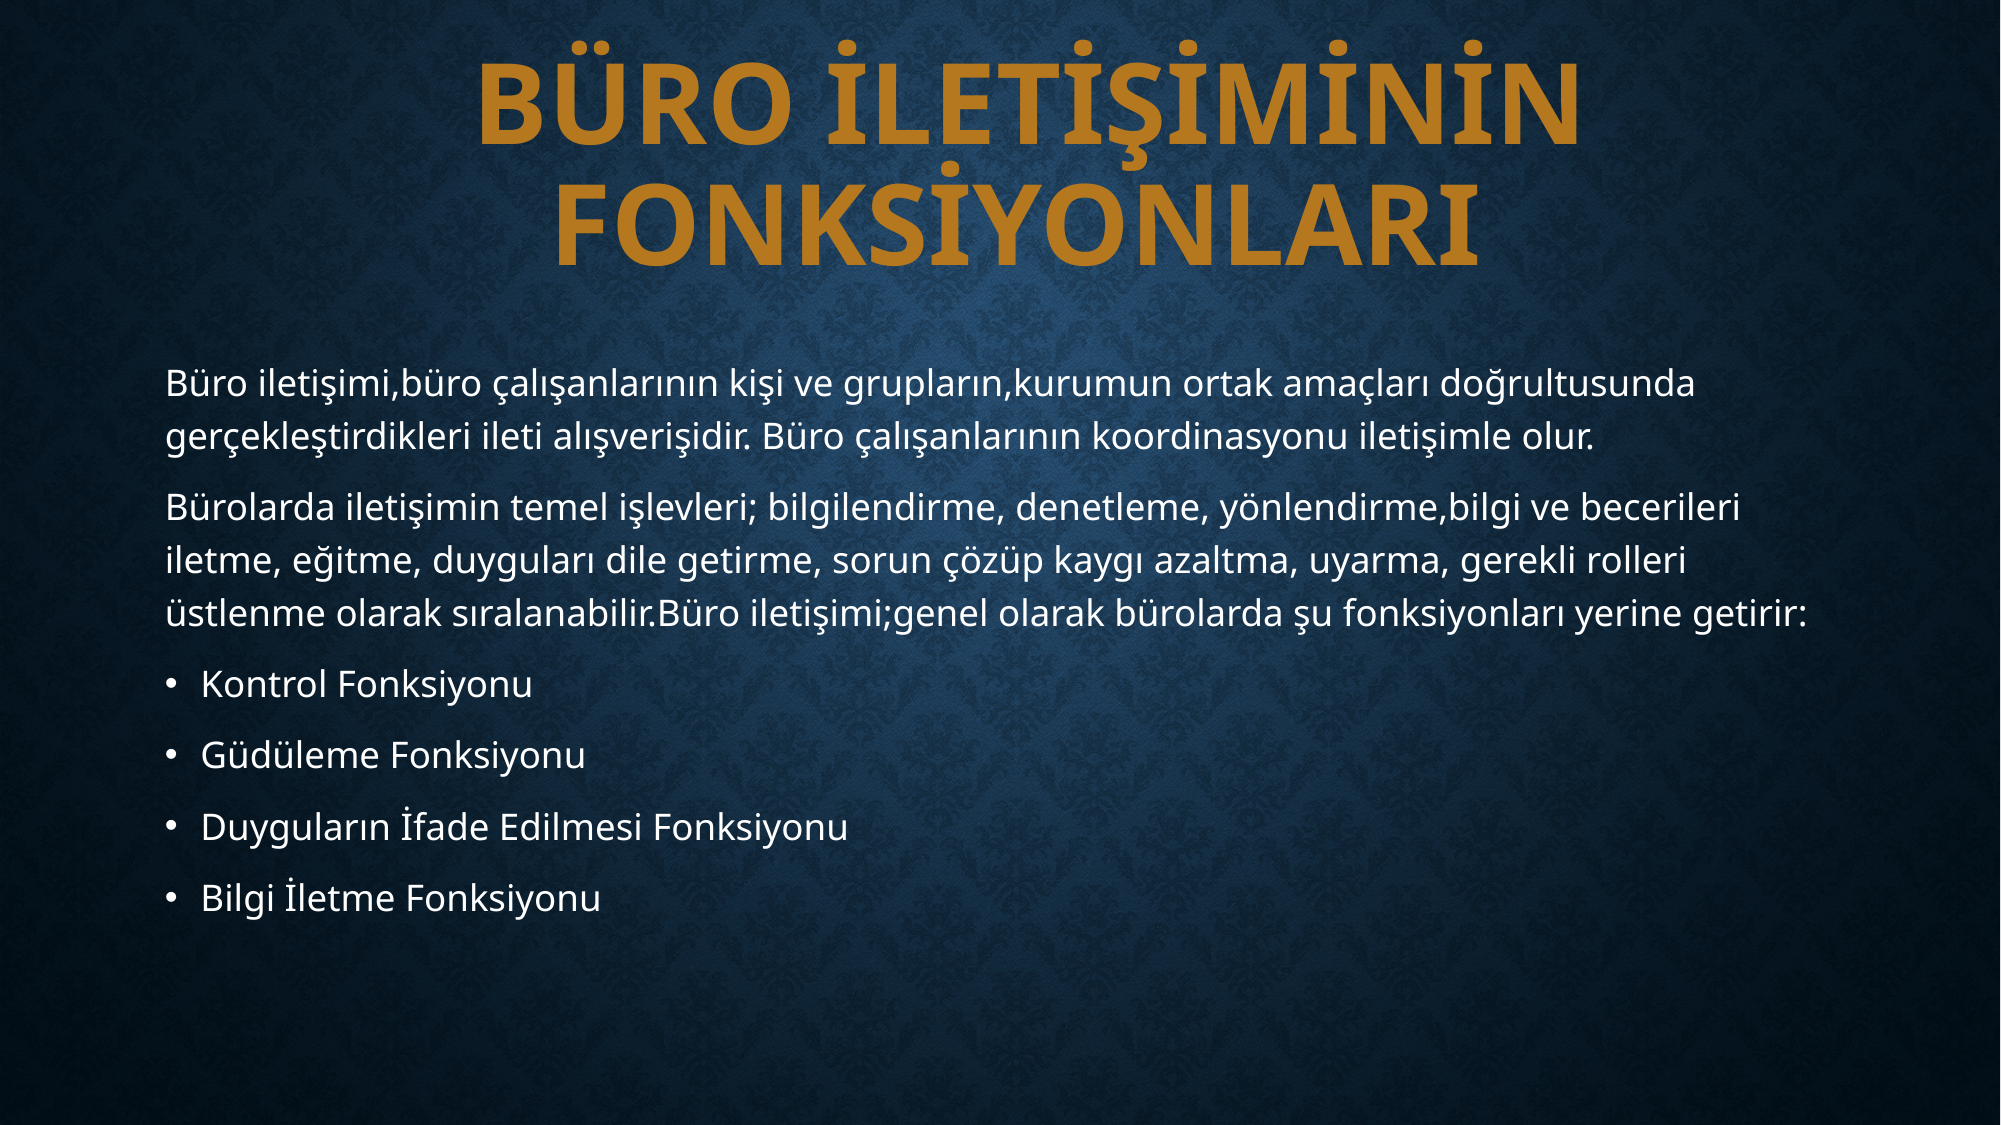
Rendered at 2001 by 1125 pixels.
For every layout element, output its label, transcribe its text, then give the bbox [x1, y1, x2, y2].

title BÜRO İLETİŞİMİNİN FONKSİYONLARI [197, 59, 1863, 278]
list Büro iletişimi,büro çalışanlarının kişi ve grupların,kurumun ortak amaçları doğrultusunda gerçekleştirdikleri ileti alışverişidir. Büro çalışanlarının koordinasyonu iletişimle olur. Bürolarda iletişimin temel işlevleri; bilgilendirme, denetleme, yönlendirme,bilgi ve becerileri iletme, eğitme, duyguları dile getirme, sorun çözüp kaygı azaltma, uyarma, gerekli rolleri üstlenme olarak sıralanabilir.Büro iletişimi;genel olarak bürolarda şu fonksiyonları yerine getirir: Kontrol Fonksiyonu Güdüleme Fonksiyonu Duyguların İfade Edilmesi Fonksiyonu Bilgi İletme Fonksiyonu [149, 343, 1849, 950]
